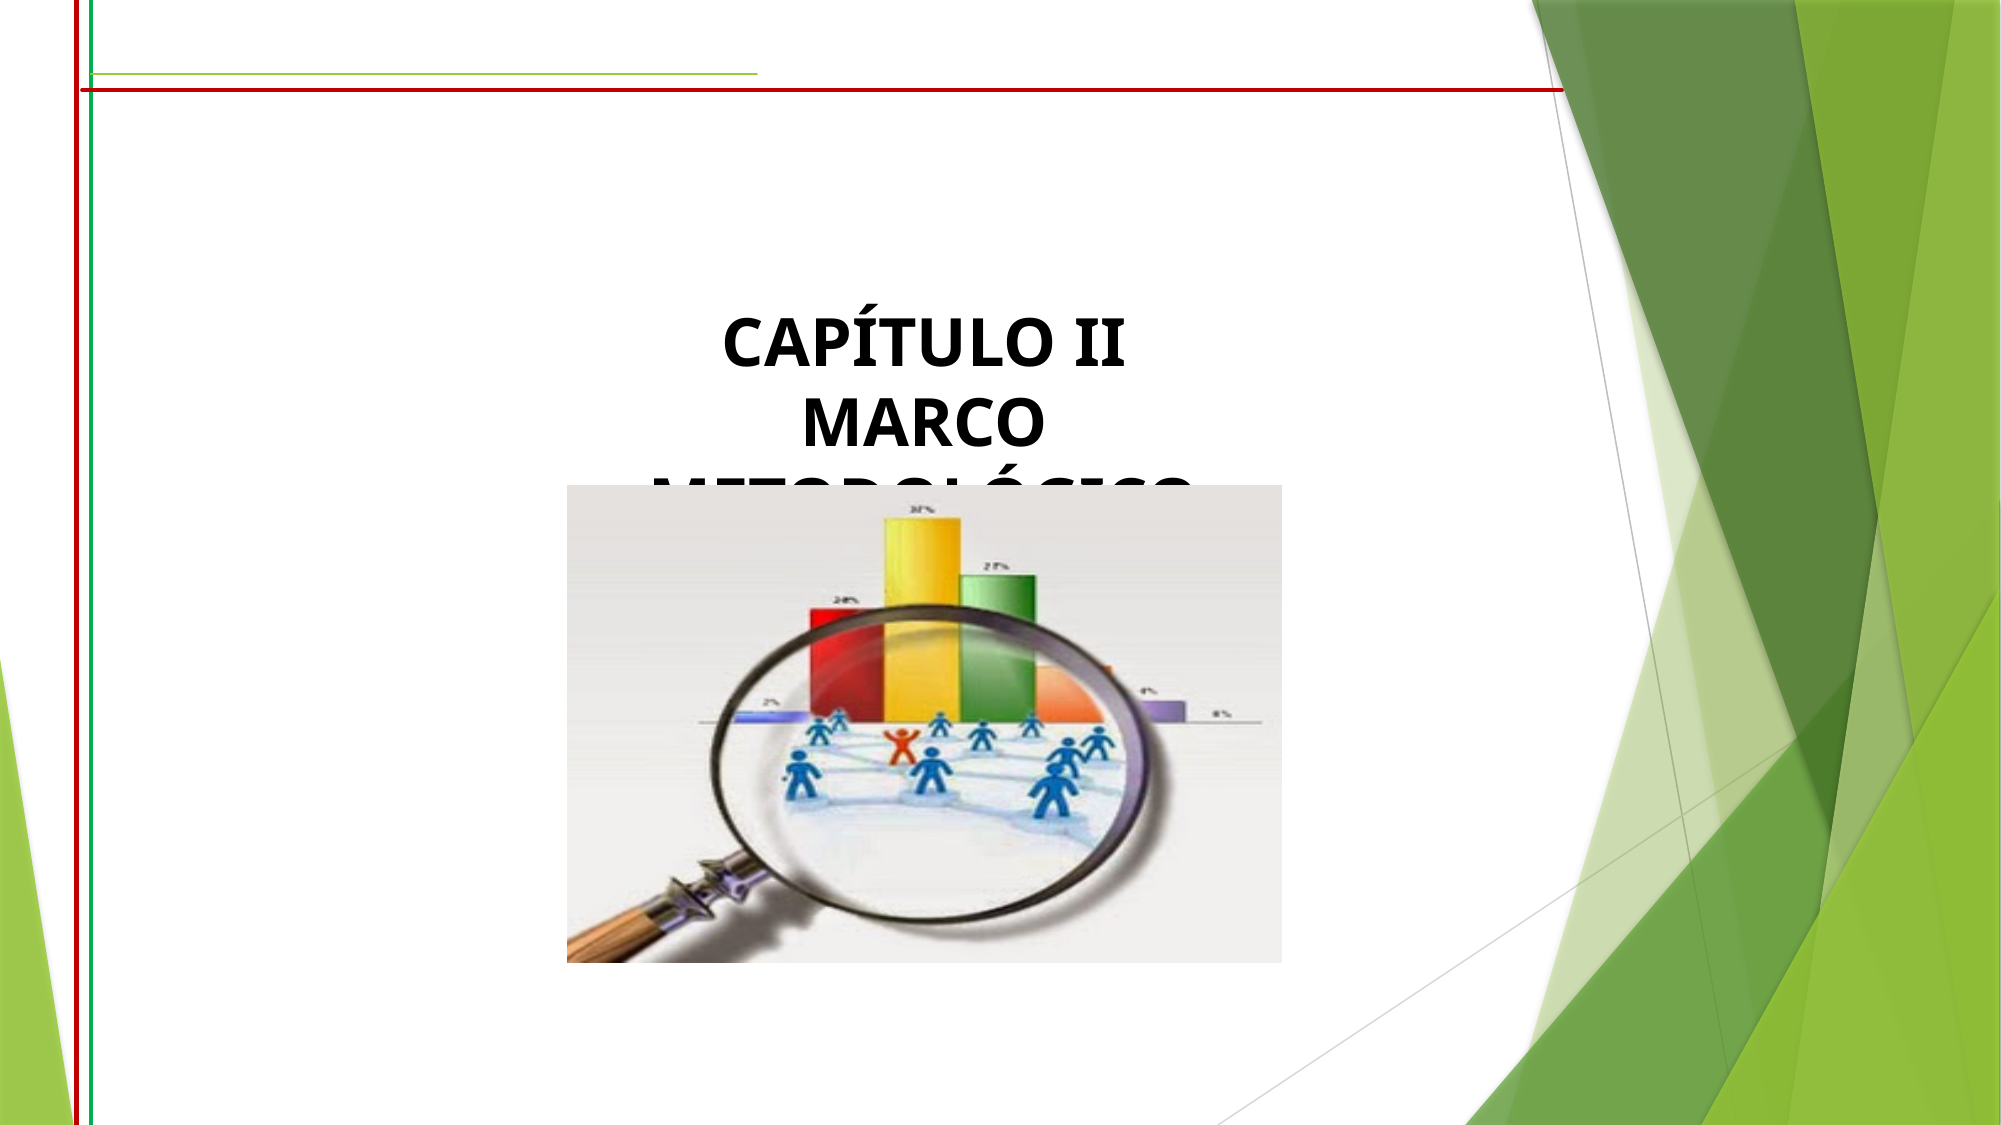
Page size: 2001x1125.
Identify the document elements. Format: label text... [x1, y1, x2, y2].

text_box CAPÍTULO II MARCO METODOLÓGICO [539, 292, 1310, 548]
picture [566, 485, 1282, 964]
